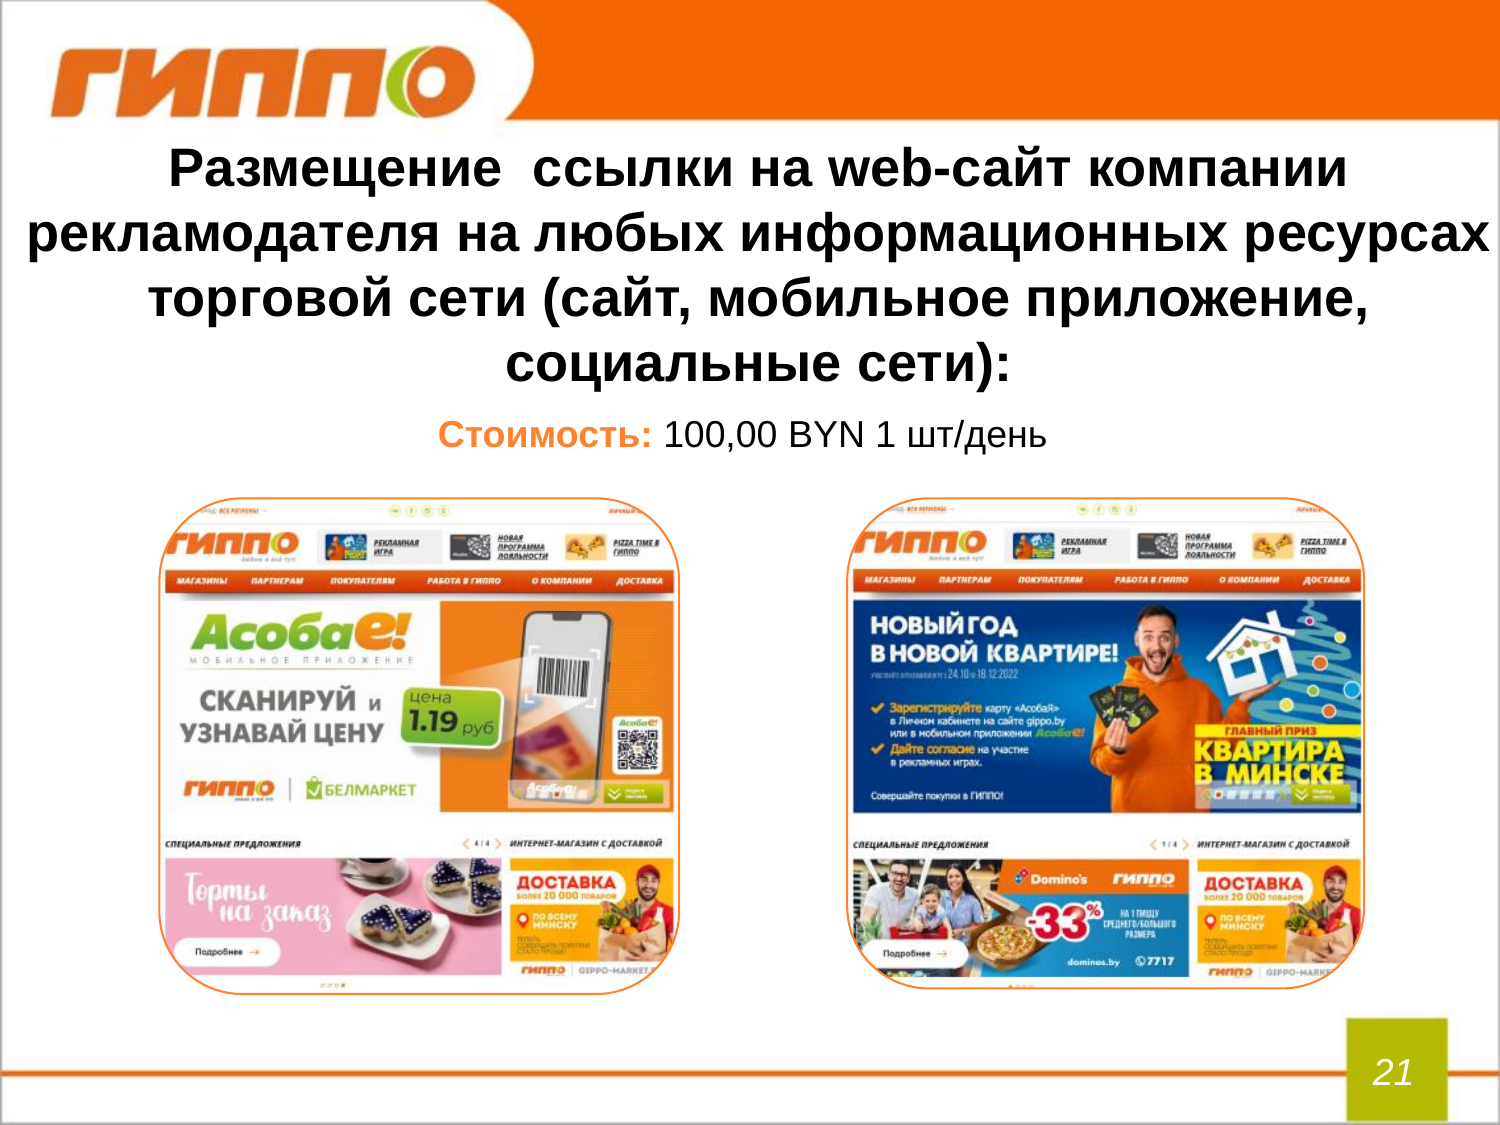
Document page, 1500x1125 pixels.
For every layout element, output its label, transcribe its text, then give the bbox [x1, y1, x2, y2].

picture [0, 400, 1500, 1125]
picture [0, 0, 1500, 125]
text_box Размещение ссылки на web-сайт компании рекламодателя на любых информационных ресурсах торговой сети (сайт, мобильное приложение, социальные сети): [0, 125, 1500, 400]
text_box 21 [1340, 1040, 1447, 1101]
text_box Стоимость: 100,00 BYN 1 шт/день [423, 403, 1063, 463]
